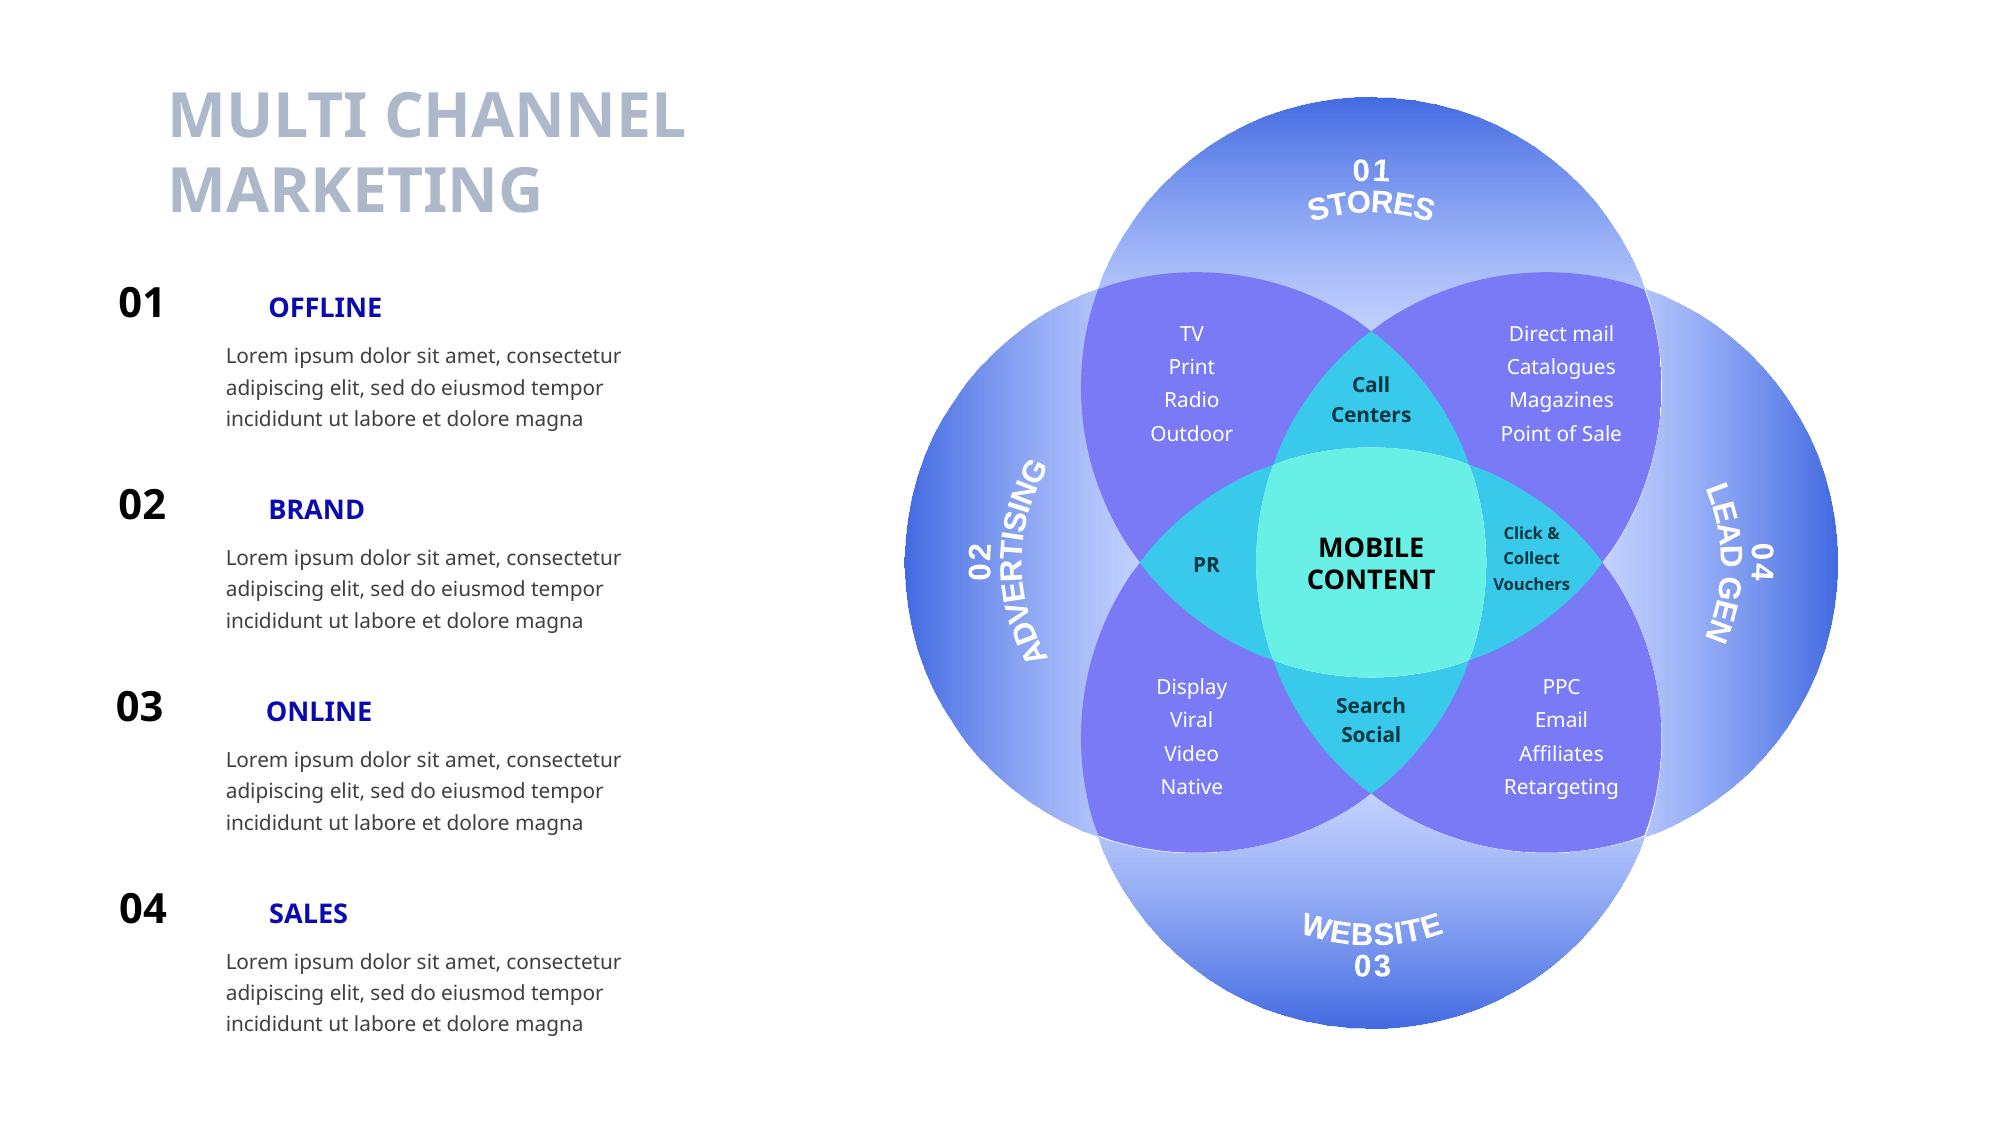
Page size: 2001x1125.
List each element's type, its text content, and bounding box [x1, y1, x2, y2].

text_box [1372, 272, 1662, 561]
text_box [1372, 561, 1662, 853]
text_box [1080, 561, 1372, 853]
text_box 02 BRAND [103, 470, 380, 536]
text_box 04 SALES [104, 874, 363, 939]
text_box Lorem ipsum dolor sit amet, consectetur adipiscing elit, sed do eiusmod tempor incididunt ut labore et dolore magna [211, 531, 675, 640]
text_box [1273, 331, 1470, 465]
text_box MULTI CHANNEL MARKETING [152, 67, 702, 233]
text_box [1097, 853, 1645, 1029]
text_box 03 ONLINE [101, 672, 387, 738]
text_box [1273, 660, 1470, 794]
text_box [1097, 95, 1645, 272]
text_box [904, 288, 1080, 837]
text_box Lorem ipsum dolor sit amet, consectetur adipiscing elit, sed do eiusmod tempor incididunt ut labore et dolore magna [211, 732, 675, 842]
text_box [1469, 464, 1603, 661]
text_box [1139, 464, 1274, 661]
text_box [1080, 272, 1372, 561]
text_box 01 OFFLINE [103, 268, 397, 334]
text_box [1662, 288, 1838, 837]
text_box Lorem ipsum dolor sit amet, consectetur adipiscing elit, sed do eiusmod tempor incididunt ut labore et dolore magna [211, 329, 675, 438]
text_box Lorem ipsum dolor sit amet, consectetur adipiscing elit, sed do eiusmod tempor incididunt ut labore et dolore magna [211, 934, 675, 1044]
